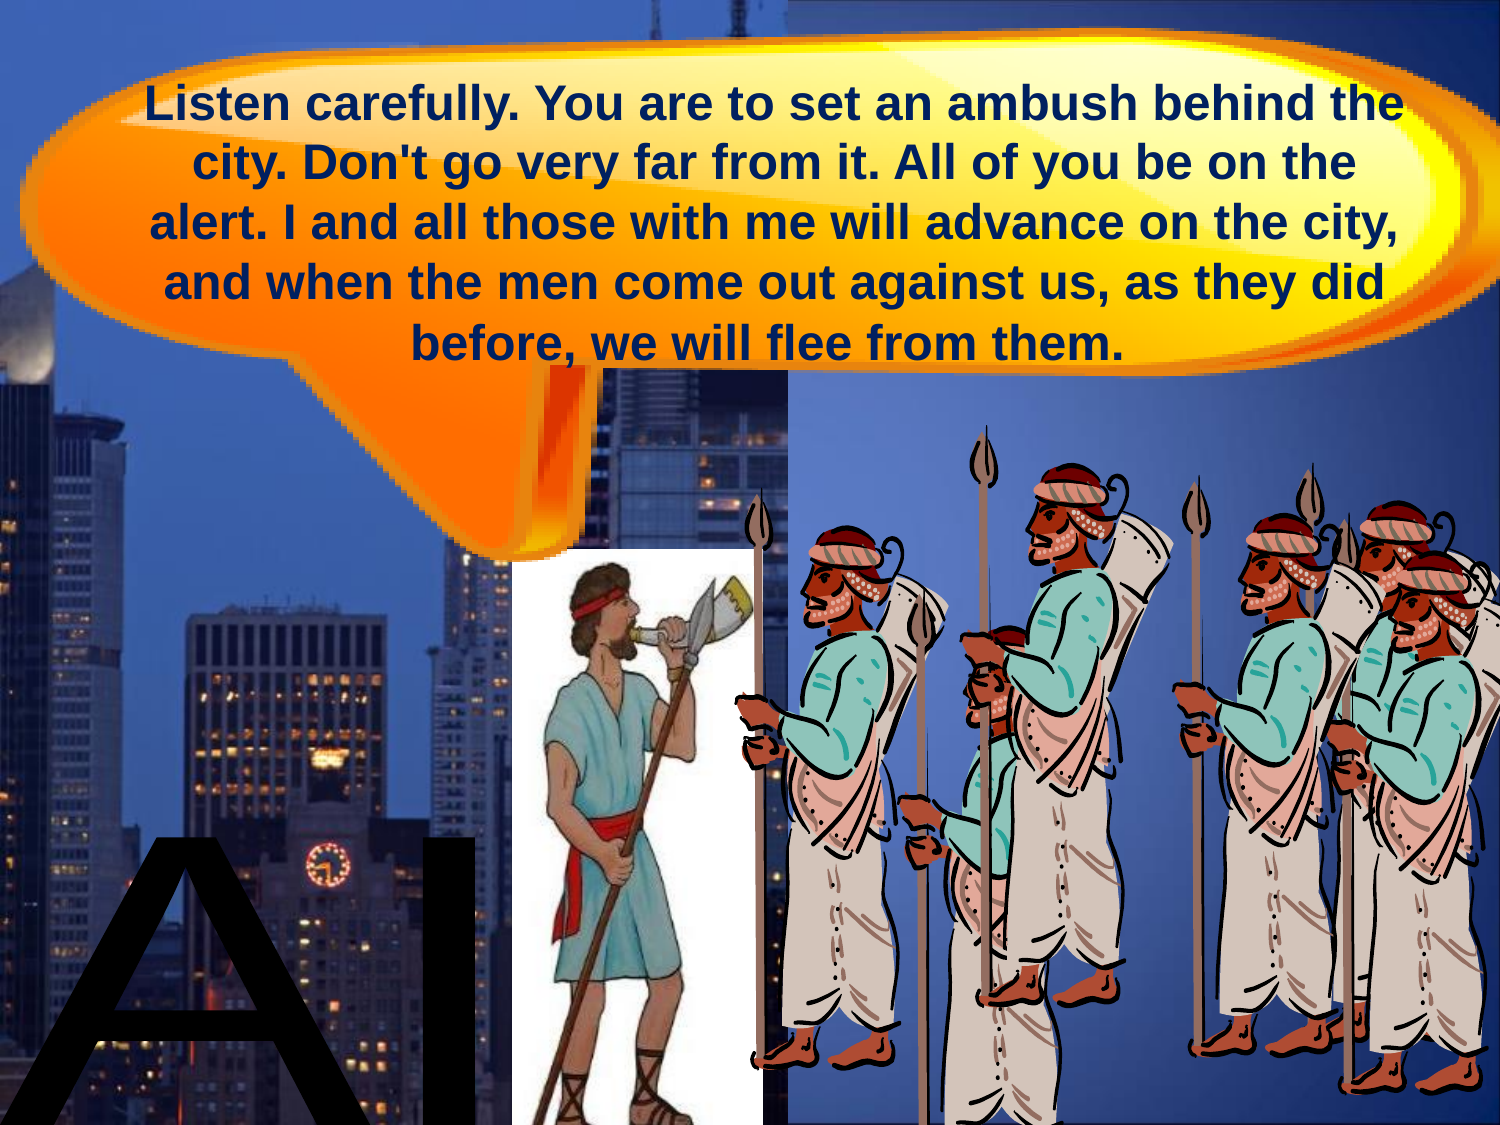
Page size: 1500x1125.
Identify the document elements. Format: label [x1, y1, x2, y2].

picture [0, 0, 1500, 1125]
text_box [724, 674, 1112, 1125]
